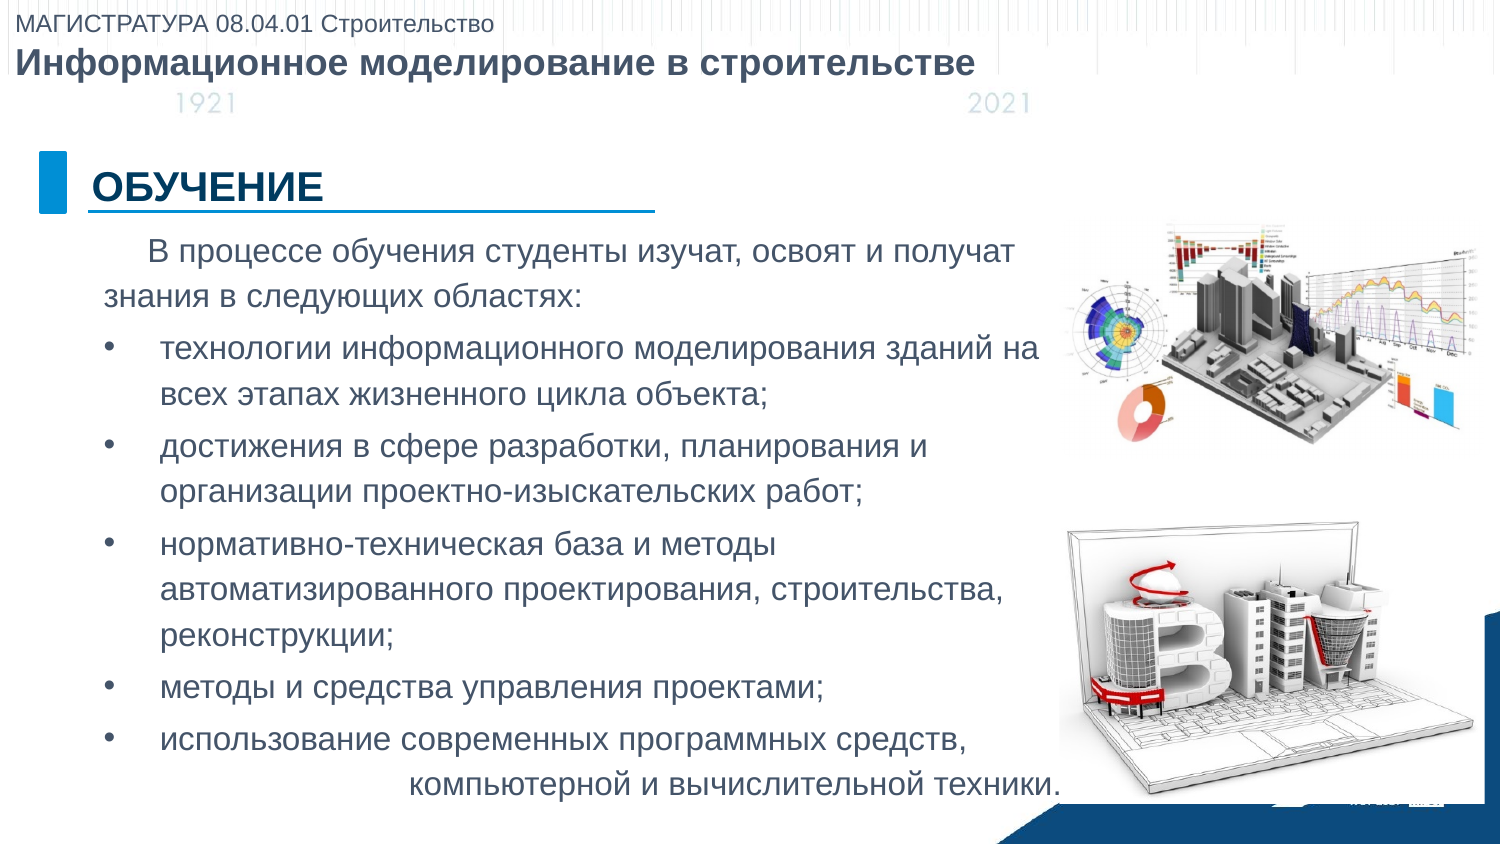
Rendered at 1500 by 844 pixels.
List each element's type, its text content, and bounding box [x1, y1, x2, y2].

list В процессе обучения студенты изучат, освоят и получат знания в следующих областях: технологии информационного моделирования зданий на всех этапах жизненного цикла объекта; достижения в сфере разработки, планирования и организации проектно-изыскательских работ; нормативно-техническая база и методы автоматизированного проектирования, строительства, реконструкции; методы и средства управления проектами; использование современных программных средств, компьютерной и вычислительной техники. [88, 215, 1105, 800]
text_box [39, 151, 67, 214]
text_box МАГИСТРАТУРА 08.04.01 Строительство Информационное моделирование в строительстве [0, 0, 998, 94]
picture [0, 0, 1500, 844]
title ОБУЧЕНИЕ [76, 152, 538, 203]
